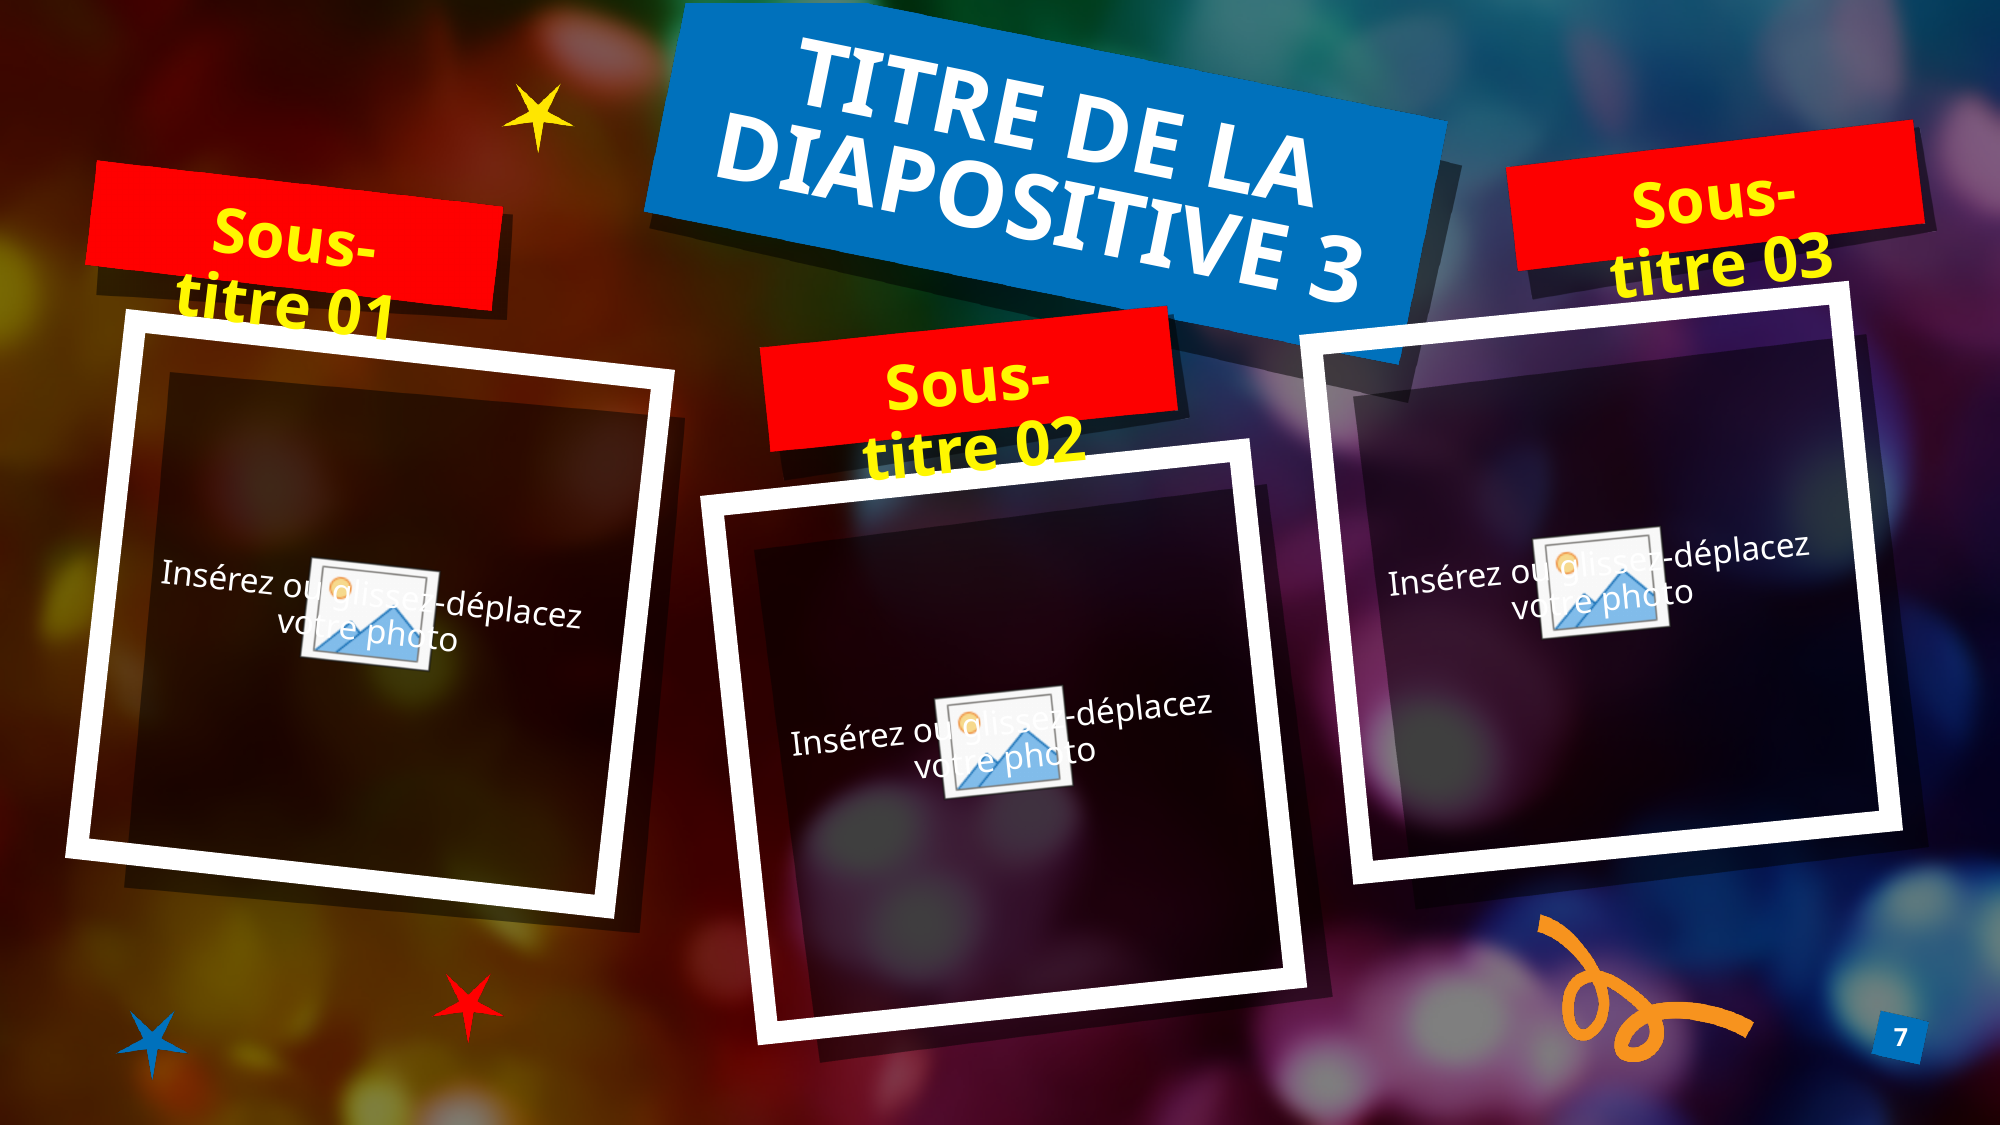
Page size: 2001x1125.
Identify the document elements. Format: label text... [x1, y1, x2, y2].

list Sous-titre 01 [85, 175, 503, 314]
title TITRE DE LA DIAPOSITIVE 3 [653, 0, 1442, 335]
slide_number 7 [1866, 1008, 1936, 1069]
list Sous-titre 02 [760, 323, 1177, 451]
picture [0, 0, 2000, 1125]
list Sous-titre 03 [1506, 136, 1924, 271]
